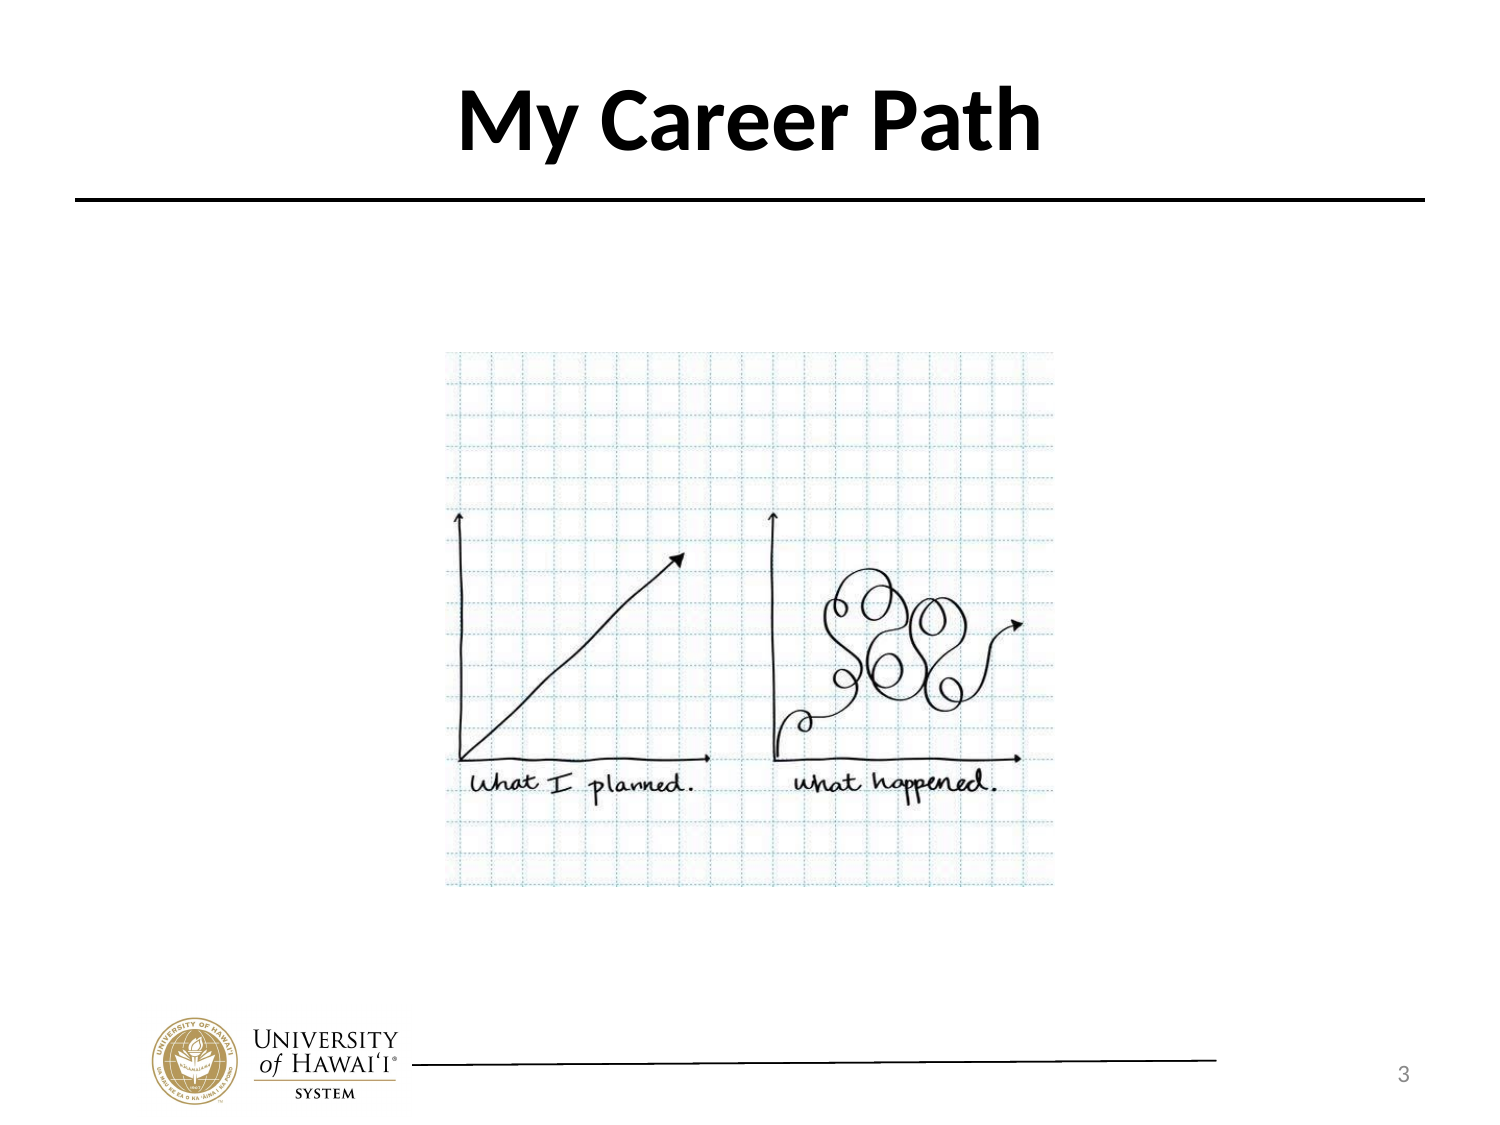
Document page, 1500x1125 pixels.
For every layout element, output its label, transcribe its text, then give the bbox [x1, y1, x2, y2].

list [445, 352, 1055, 887]
picture [137, 1004, 412, 1117]
slide_number ‹#› [1074, 1042, 1425, 1103]
title My Career Path [75, 20, 1425, 208]
